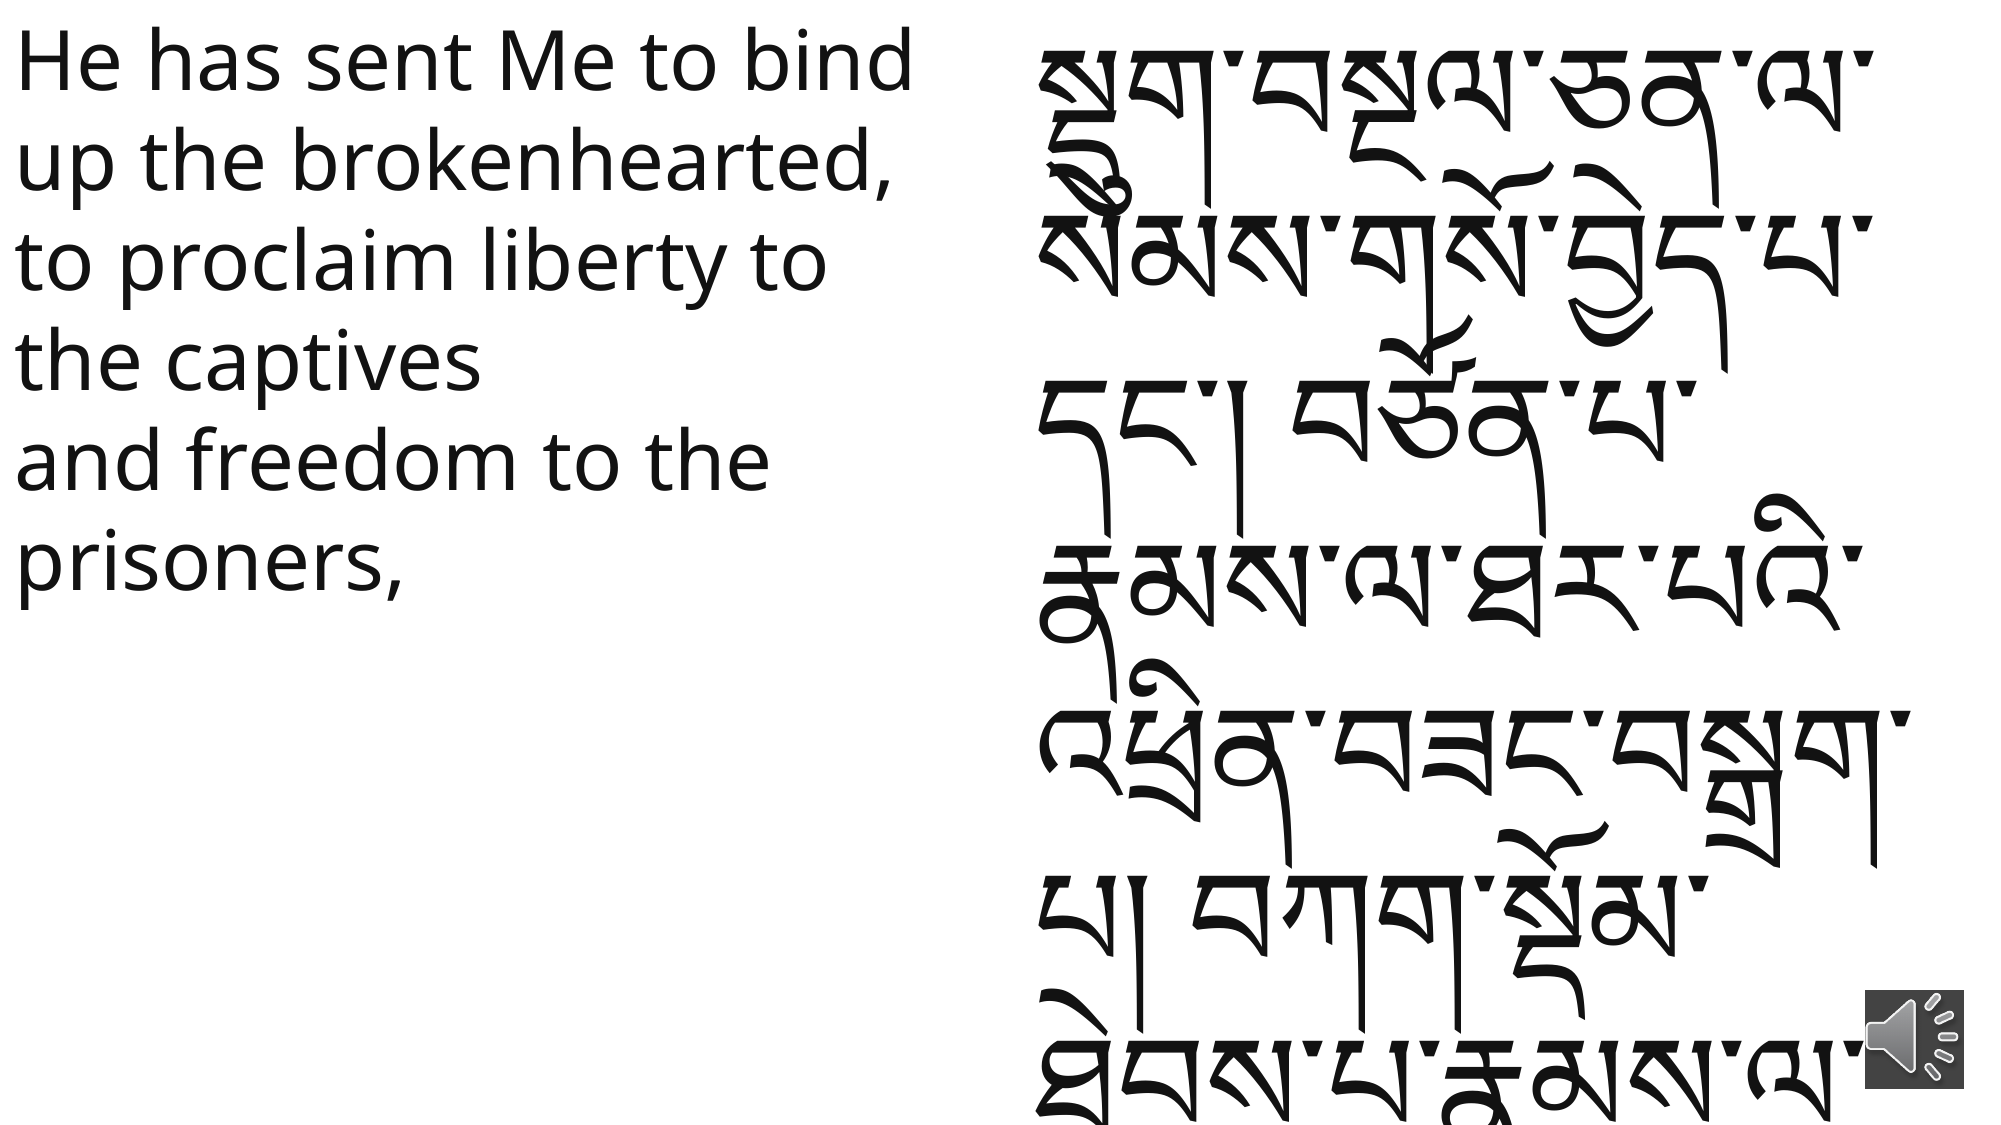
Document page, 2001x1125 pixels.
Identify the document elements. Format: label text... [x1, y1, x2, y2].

text_box He has sent Me to bind up the brokenhearted, to proclaim liberty to the captives and freedom to the prisoners, [0, 0, 981, 1125]
text_box སྡུག་བསྔལ་ཅན་ལ་སེམས་གསོ་བྱེད་པ་དང་། བཙོན་པ་རྣམས་ལ་ཐར་པའི་འཕྲིན་བཟང་བསྒྲག་པ། བཀག་སྡོམ་ཐེབས་པ་རྣམས་ལ་ཐར་པ་བསྒྲག་པ། [1019, 0, 2000, 1125]
picture [1864, 989, 1965, 1090]
